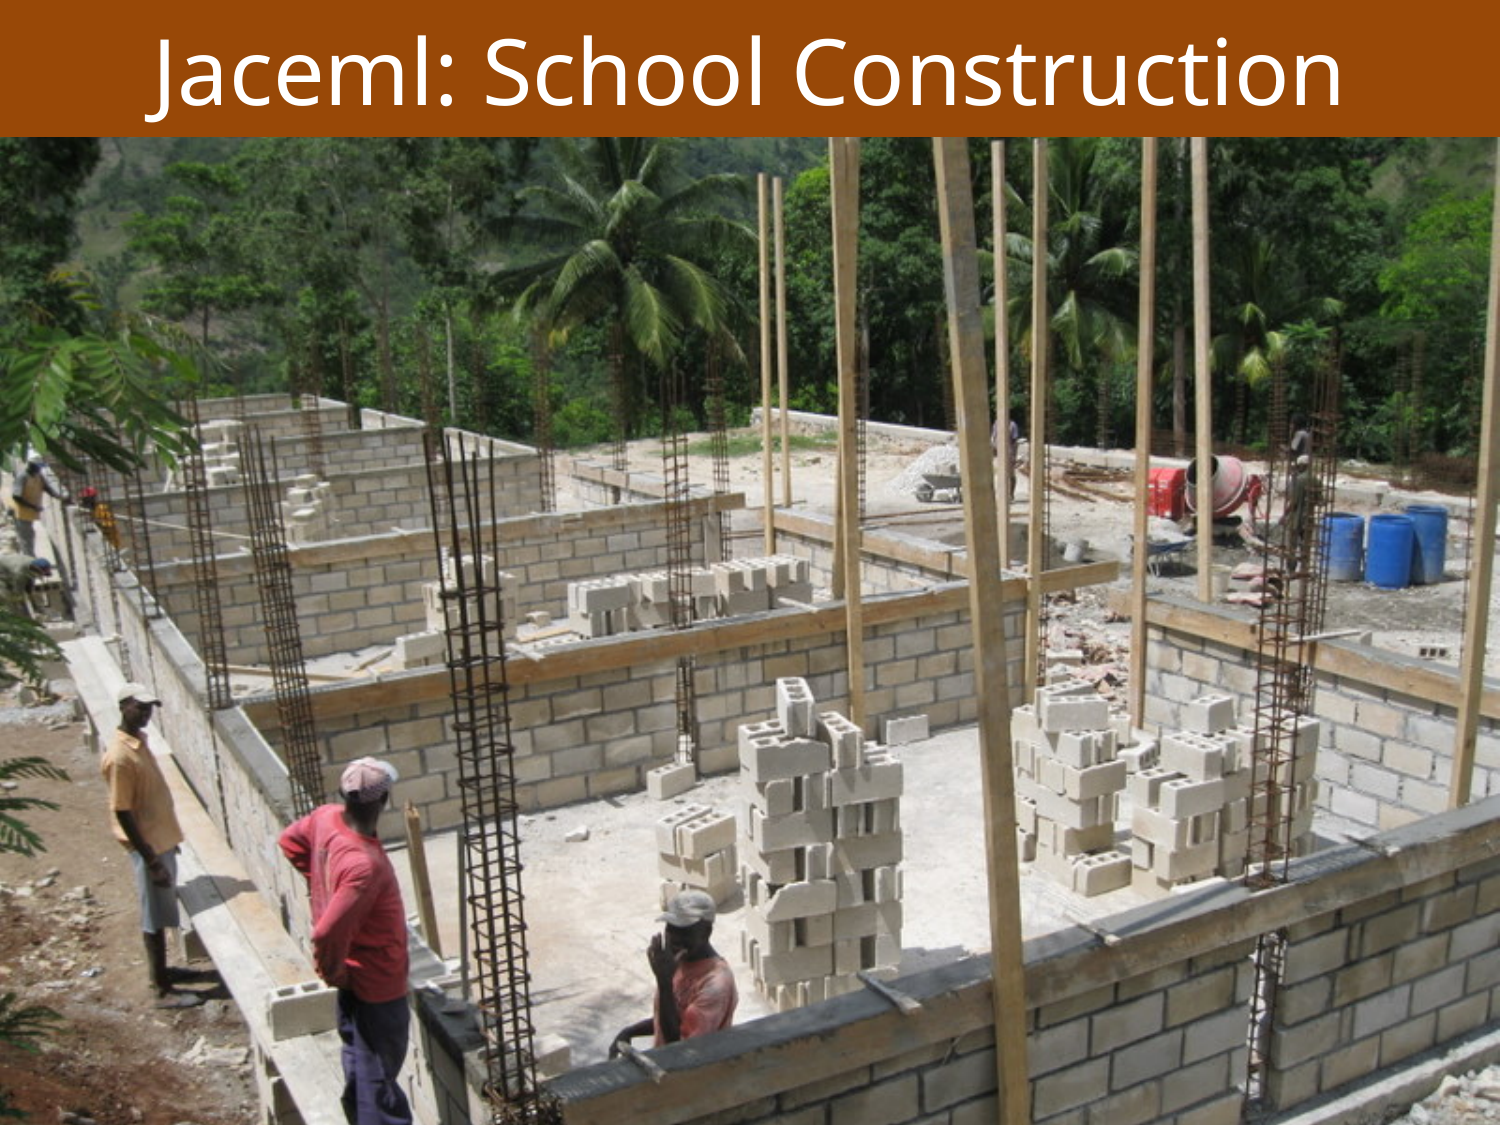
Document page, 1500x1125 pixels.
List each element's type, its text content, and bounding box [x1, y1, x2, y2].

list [0, 137, 1500, 1125]
title Jaceml: School Construction [0, 0, 1500, 137]
